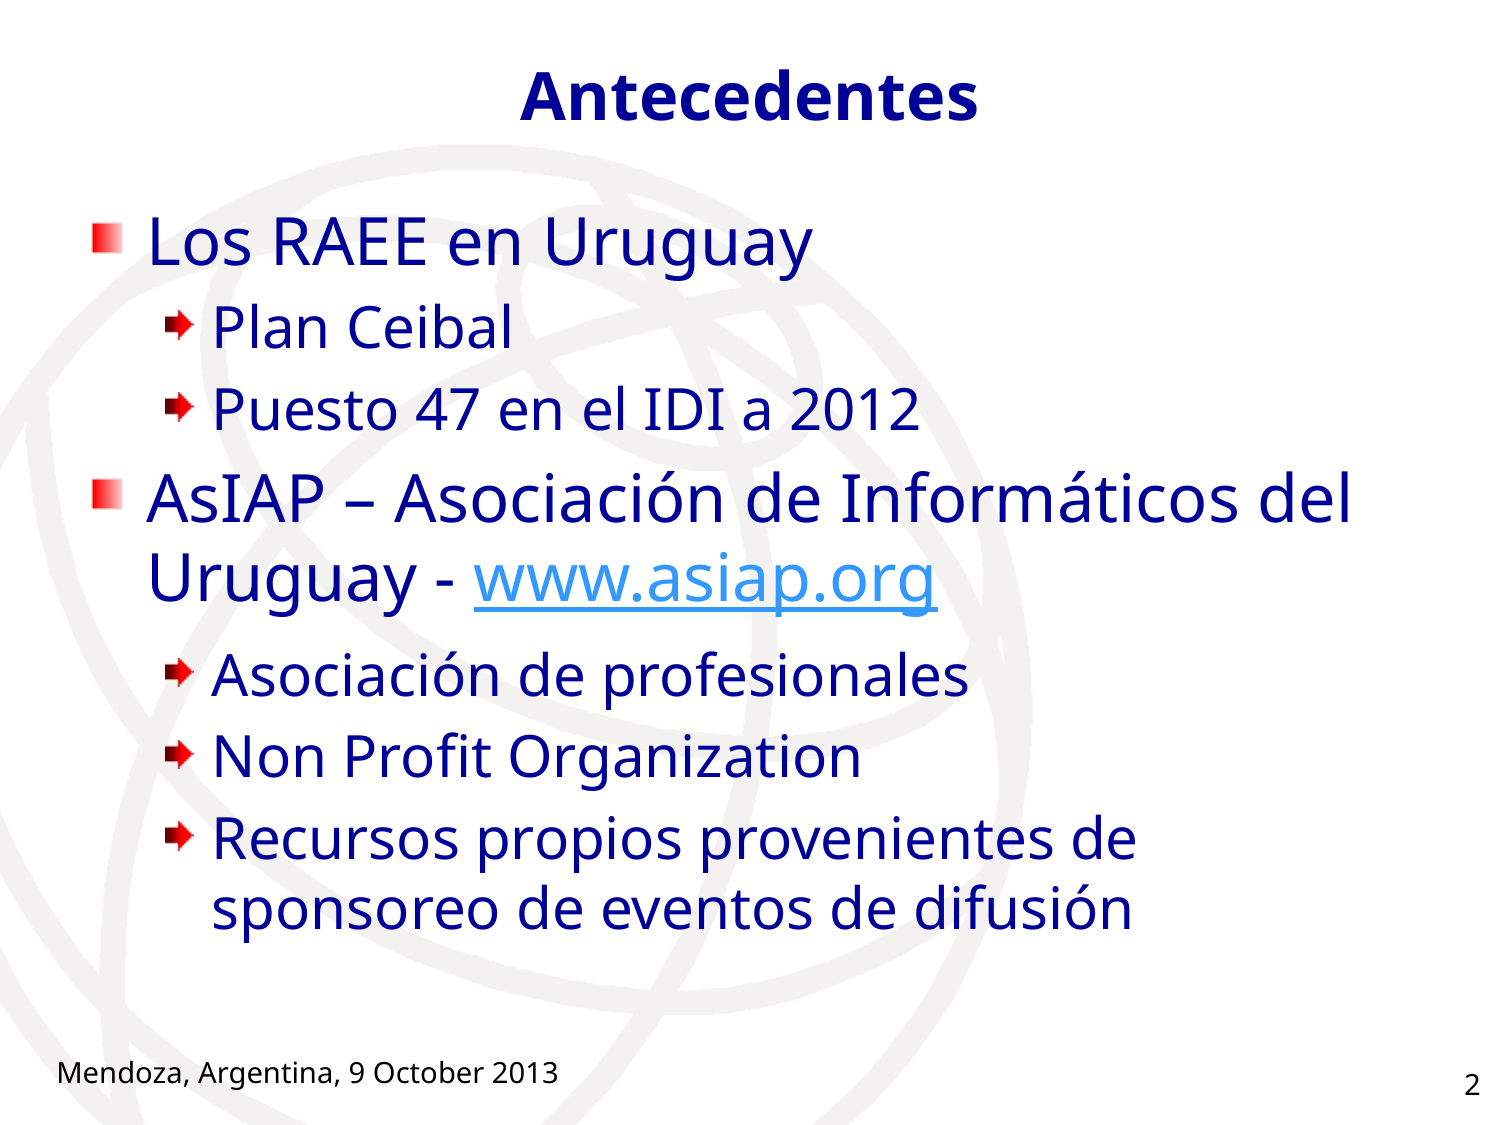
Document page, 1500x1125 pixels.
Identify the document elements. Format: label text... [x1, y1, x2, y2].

picture [165, 821, 194, 851]
list Los RAEE en Uruguay Plan Ceibal Puesto 47 en el IDI a 2012 AsIAP – Asociación de Informáticos del Uruguay - www.asiap.org Asociación de profesionales Non Profit Organization Recursos propios provenientes de sponsoreo de eventos de difusión [74, 190, 1426, 934]
slide_number 2 [1271, 1058, 1497, 1125]
picture [165, 310, 194, 340]
title Antecedentes [0, 0, 1500, 188]
picture [90, 477, 126, 513]
picture [0, 188, 1057, 1125]
picture [165, 392, 194, 422]
picture [165, 740, 194, 769]
picture [90, 221, 126, 257]
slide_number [40, 1046, 670, 1092]
picture [165, 658, 194, 687]
